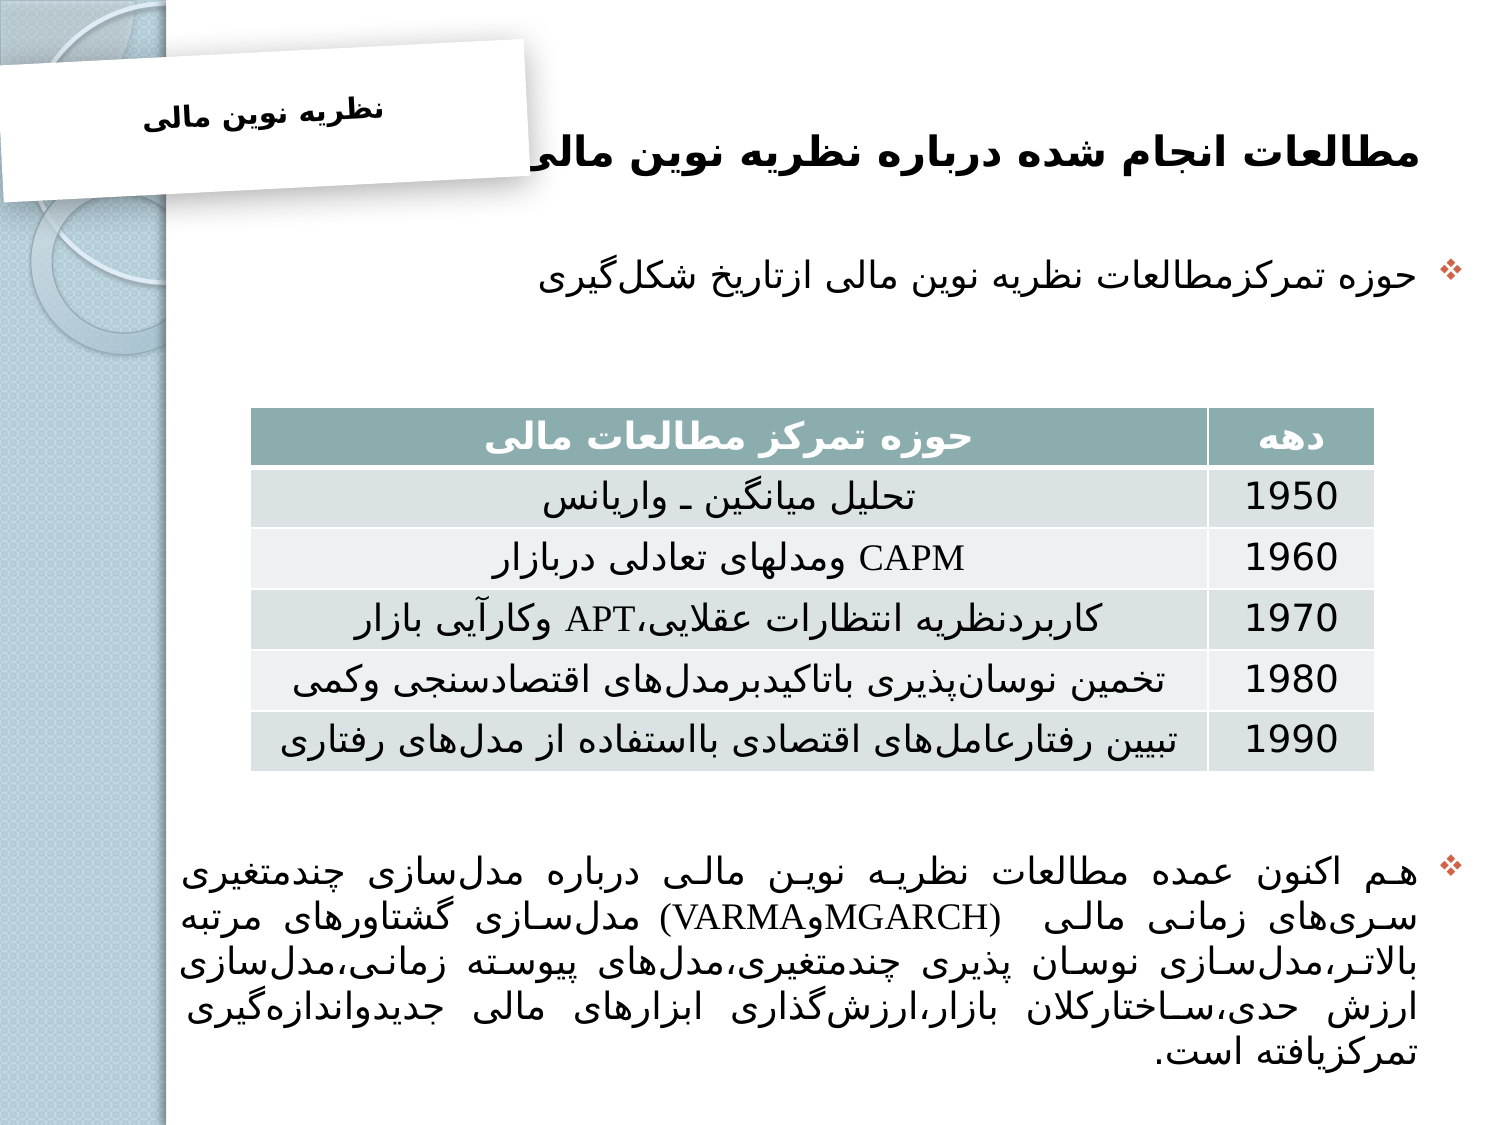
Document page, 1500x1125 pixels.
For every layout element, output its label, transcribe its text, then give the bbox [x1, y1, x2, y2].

table_cell 1970 [1209, 590, 1374, 649]
table_cell 1960 [1209, 529, 1374, 588]
table_cell 1950 [1209, 470, 1374, 527]
table_cell کاربردنظریه انتظارات عقلایی،APT وکارآیی بازار [251, 590, 1207, 649]
table_cell CAPM ومدلهای تعادلی دربازار [251, 529, 1207, 588]
table_cell تخمین نوسان‌پذیری باتاکیدبرمدل‌های اقتصادسنجی وکمی [251, 651, 1207, 710]
table_cell 1990 [1209, 712, 1374, 771]
text_box نظریه نوین مالی [0, 36, 533, 205]
table_cell 1980 [1209, 651, 1374, 710]
table_cell تبیین رفتارعامل‌های اقتصادی بااستفاده از مدل‌های رفتاری [251, 712, 1207, 771]
title مطالعات انجام شده درباره نظریه نوین مالی: [86, 55, 1437, 244]
table_cell تحلیل میانگین ـ واریانس [251, 470, 1207, 527]
table_header حوزه تمرکز مطالعات مالی [251, 408, 1207, 465]
table_header دهه [1209, 408, 1374, 465]
list حوزه تمرکزمطالعات نظریه نوین مالی ازتاریخ شکل‌گیری هم اکنون عمده مطالعات نظریه نوین مالی درباره مدل‌سازی چندمتغیری سری‌های زمانی مالی (MGARCHوVARMA) مدل‌سازی گشتاورهای مرتبه بالاتر،مدل‌سازی نوسان پذیری چندمتغیری،مدل‌های پیوسته زمانی،مدل‌سازی ارزش حدی،ساختارکلان بازار،ارزش‌گذاری ابزارهای مالی جدیدواندازه‌گیری تمرکزیافته است. [156, 243, 1494, 1086]
